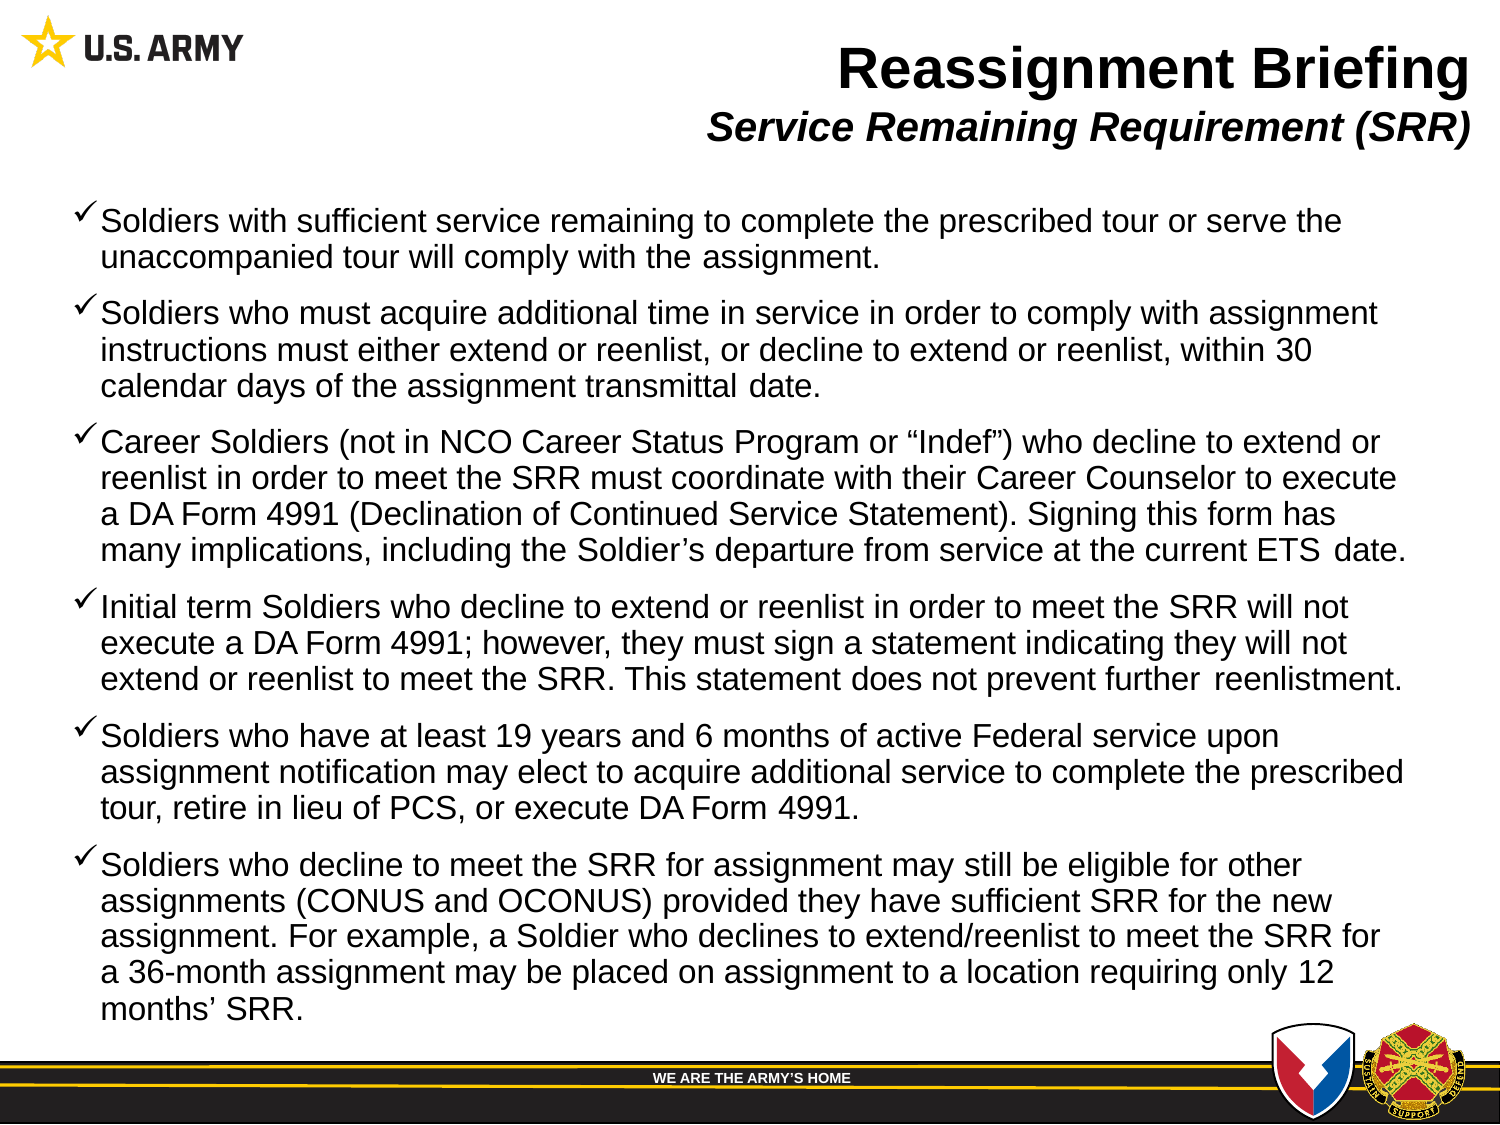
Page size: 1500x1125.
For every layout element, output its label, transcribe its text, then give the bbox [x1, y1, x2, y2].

title Reassignment Briefing Service Remaining Requirement (SRR) [676, 0, 1472, 184]
picture [0, 0, 269, 93]
picture [1361, 1022, 1466, 1121]
text_box Soldiers with sufficient service remaining to complete the prescribed tour or serve the unaccompanied tour will comply with the assignment. Soldiers who must acquire additional time in service in order to comply with assignment instructions must either extend or reenlist, or decline to extend or reenlist, within 30 calendar days of the assignment transmittal date. Career Soldiers (not in NCO Career Status Program or “Indef”) who decline to extend or reenlist in order to meet the SRR must coordinate with their Career Counselor to execute a DA Form 4991 (Declination of Continued Service Statement). Signing this form has many implications, including the Soldier’s departure from service at the current ETS date. Initial term Soldiers who decline to extend or reenlist in order to meet the SRR will not execute a DA Form 4991; however, they must sign a statement indicating they will not extend or reenlist to meet the SRR. This statement does not prevent further reenlistment. Soldiers who have at least 19 years and 6 months of active Federal service upon assignment notification may elect to acquire additional service to complete the prescribed tour, retire in lieu of PCS, or execute DA Form 4991. Soldiers who decline to meet the SRR for assignment may still be eligible for other assignments (CONUS and OCONUS) provided they have sufficient SRR for the new assignment. For example, a Soldier who declines to extend/reenlist to meet the SRR for a 36-month assignment may be placed on assignment to a location requiring only 12 months’ SRR. [69, 200, 1418, 1027]
